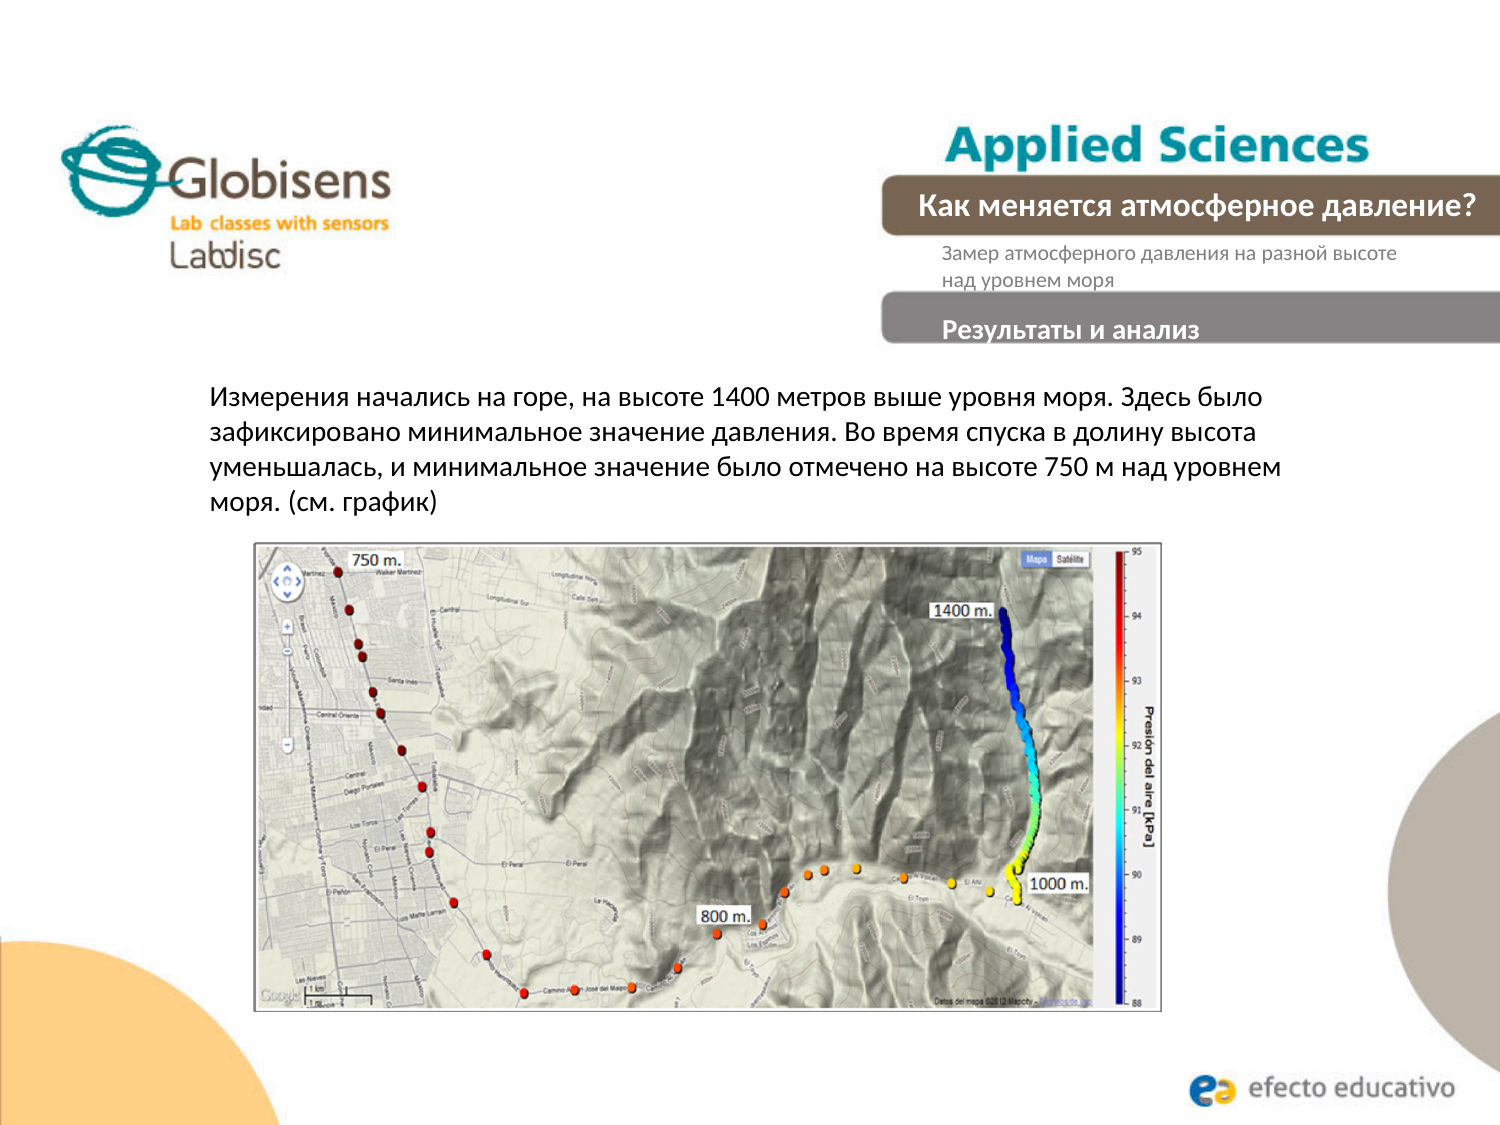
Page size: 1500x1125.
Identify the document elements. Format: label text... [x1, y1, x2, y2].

text_box Как меняется атмосферное давление? [903, 175, 1500, 244]
text_box Замер атмосферного давления на разной высоте над уровнем моря [927, 244, 1447, 299]
text_box Результаты и анализ [927, 302, 1500, 371]
picture [0, 0, 1500, 1125]
text_box Измерения начались на горе, на высоте 1400 метров выше уровня моря. Здесь было зафиксировано минимальное значение давления. Во время спуска в долину высота уменьшалась, и минимальное значение было отмечено на высоте 750 м над уровнем моря. (см. график) [194, 370, 1300, 525]
